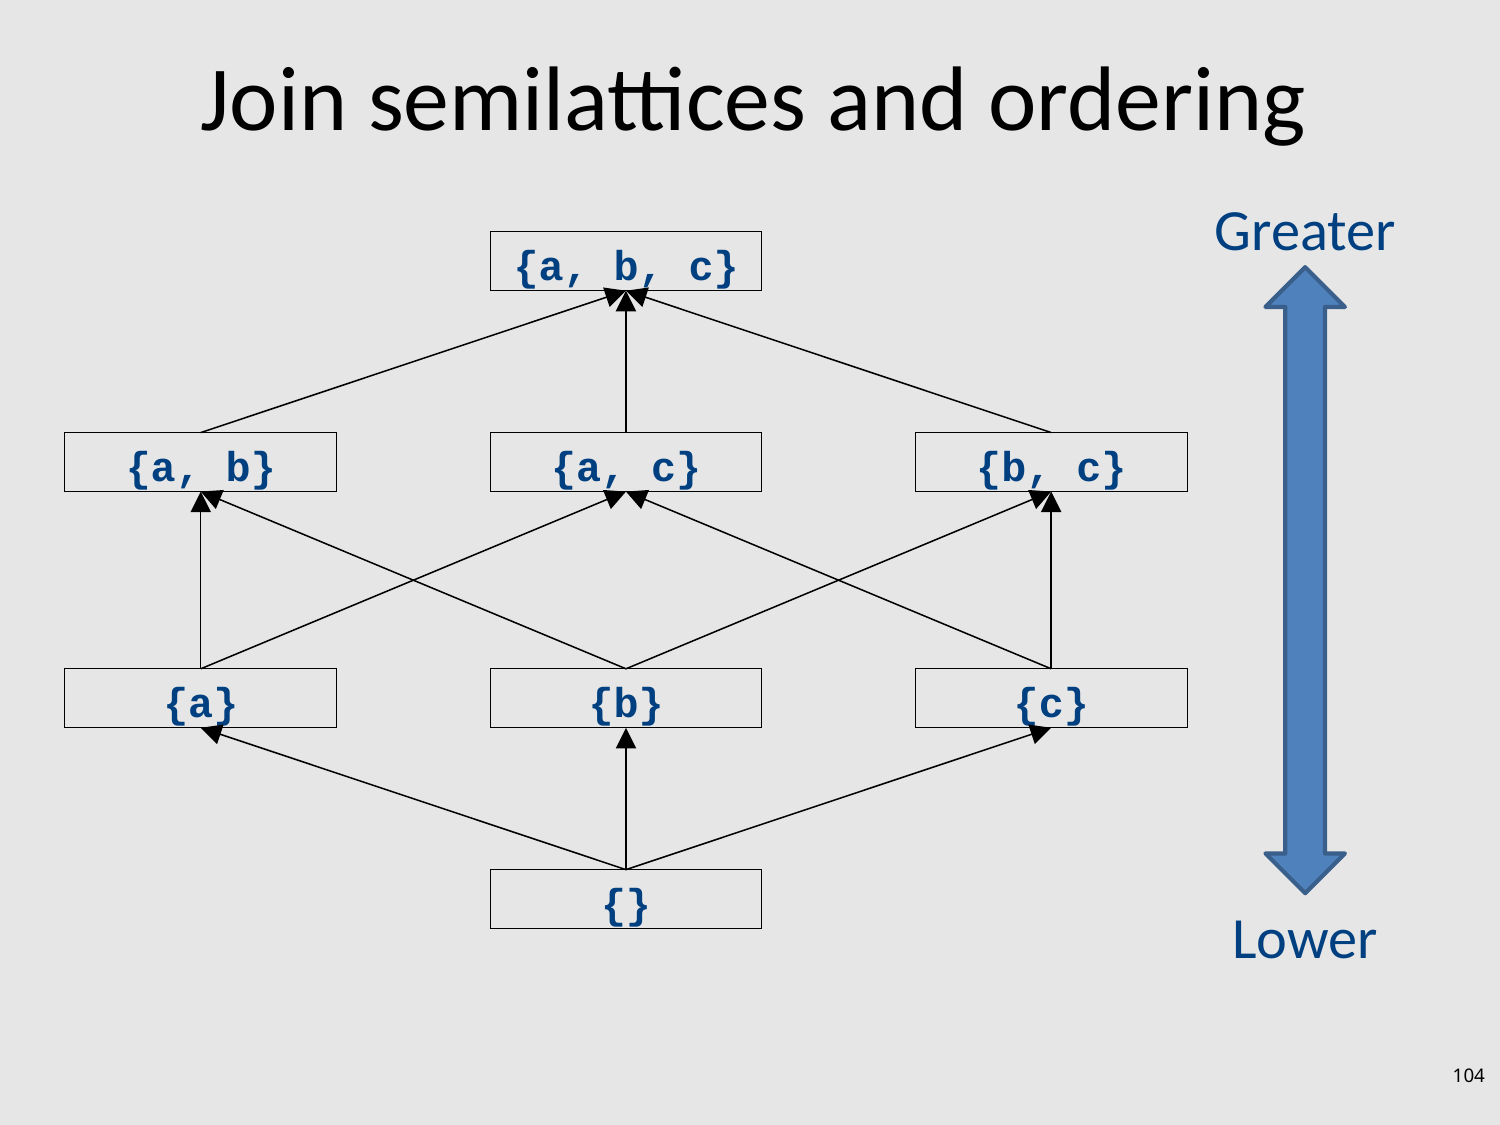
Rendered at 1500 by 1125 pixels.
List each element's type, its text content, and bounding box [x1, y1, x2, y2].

text_box {a, b, c} [490, 231, 762, 289]
text_box {a, b} [64, 432, 337, 492]
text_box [625, 491, 1052, 669]
text_box Greater [1199, 184, 1411, 270]
text_box [1263, 270, 1347, 893]
title Join semilattices and ordering [116, 0, 1392, 188]
slide_number 104 [1187, 1055, 1500, 1102]
text_box {a} [64, 668, 337, 728]
text_box {} [490, 878, 762, 929]
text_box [628, 290, 1052, 433]
text_box {c} [915, 668, 1188, 728]
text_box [628, 727, 1052, 870]
text_box Lower [1217, 893, 1393, 978]
text_box {a, c} [490, 441, 762, 488]
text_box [200, 727, 627, 870]
text_box {b} [490, 677, 762, 726]
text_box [200, 290, 627, 433]
text_box {b, c} [915, 432, 1188, 492]
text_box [200, 491, 622, 669]
